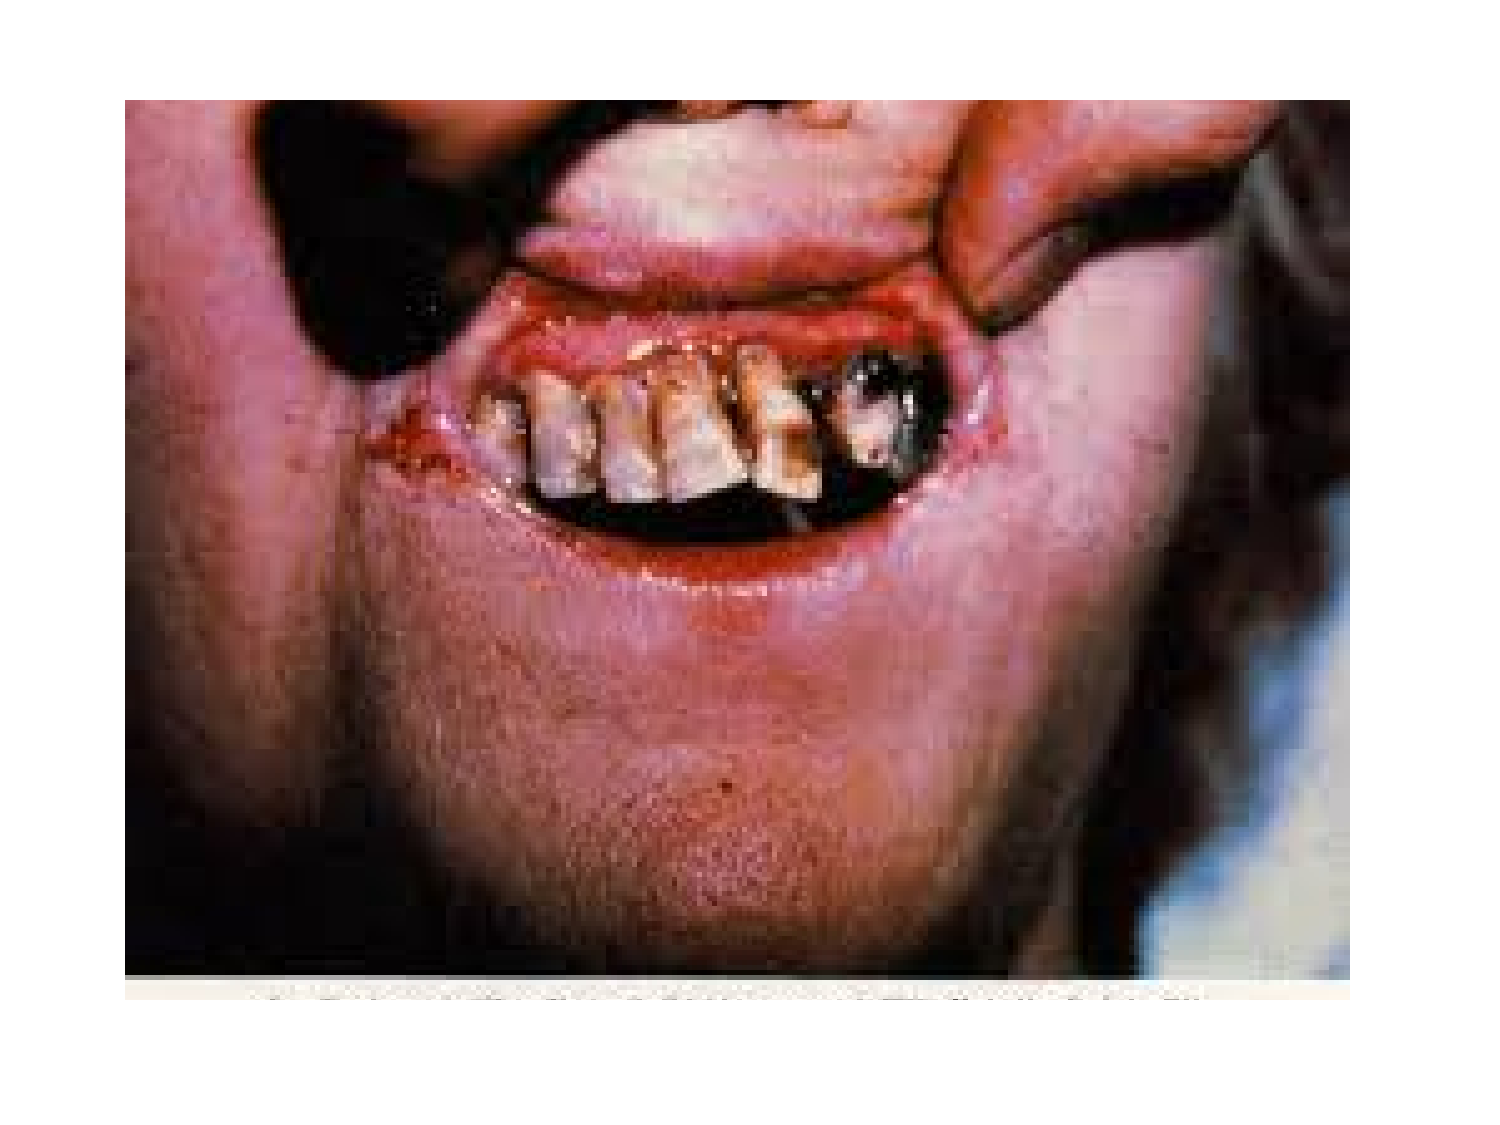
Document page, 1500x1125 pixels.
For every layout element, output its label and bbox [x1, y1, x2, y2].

picture [124, 100, 1351, 1001]
